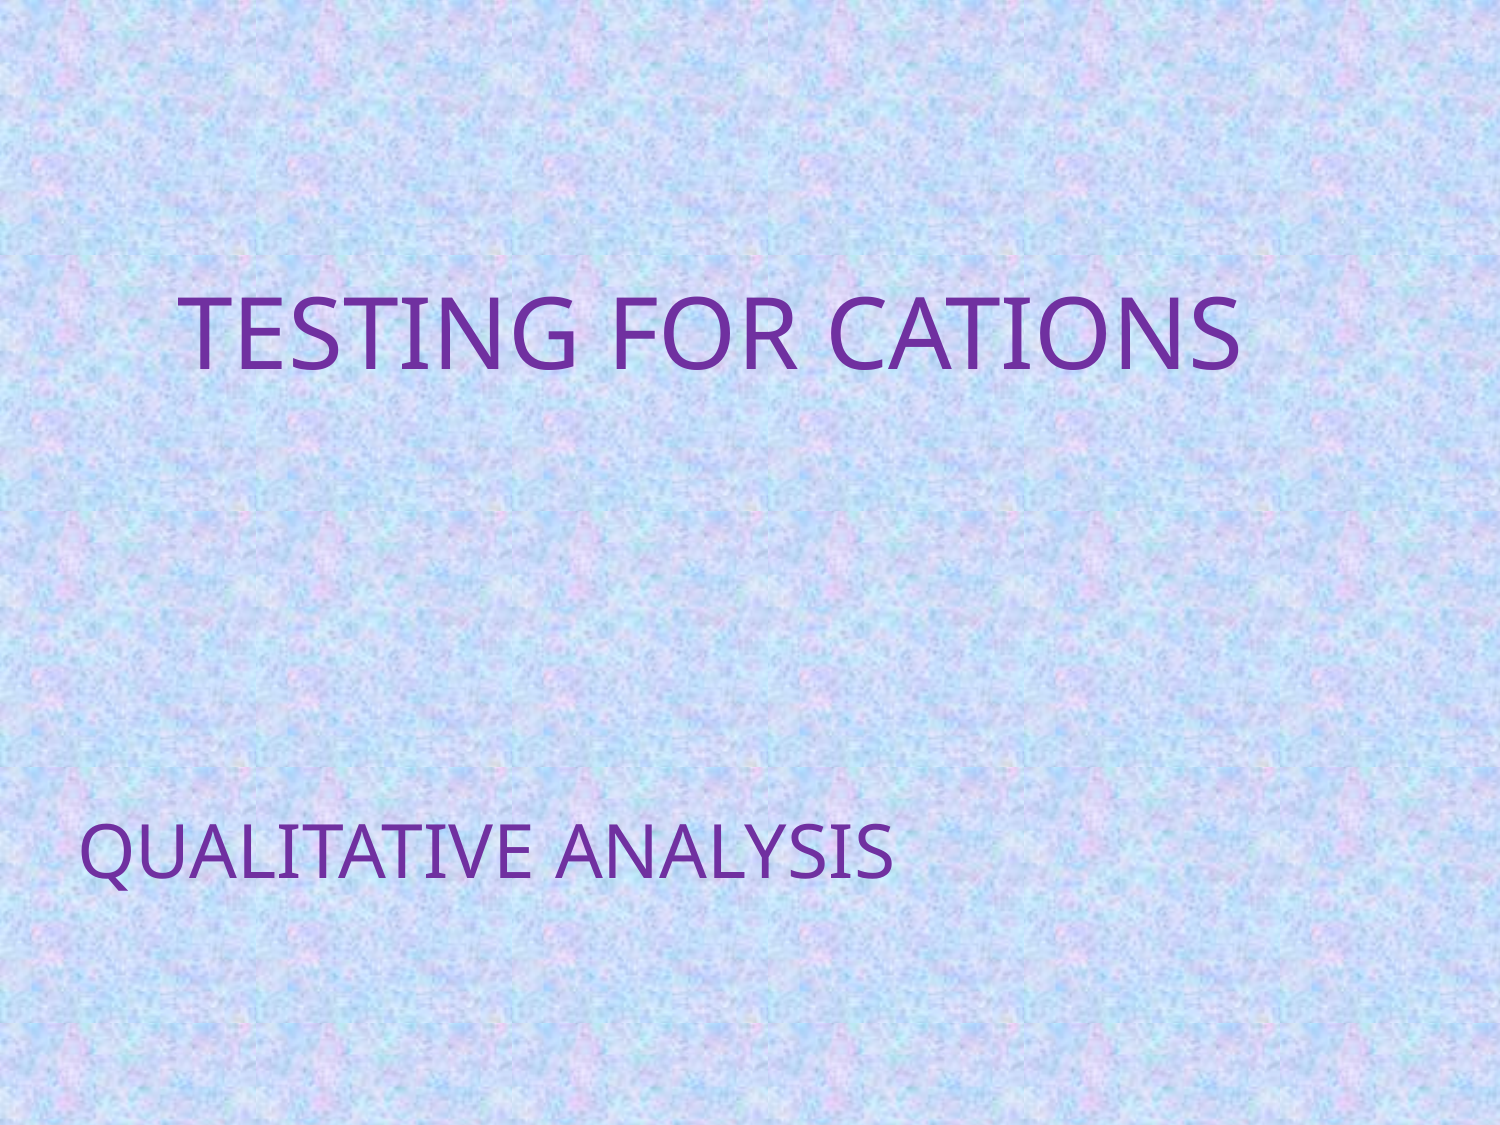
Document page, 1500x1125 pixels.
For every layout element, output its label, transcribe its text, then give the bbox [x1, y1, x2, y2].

subtitle TESTING FOR CATIONS [162, 149, 1438, 398]
title QUALITATIVE ANALYSIS [62, 796, 1450, 997]
picture [0, 0, 1500, 1125]
